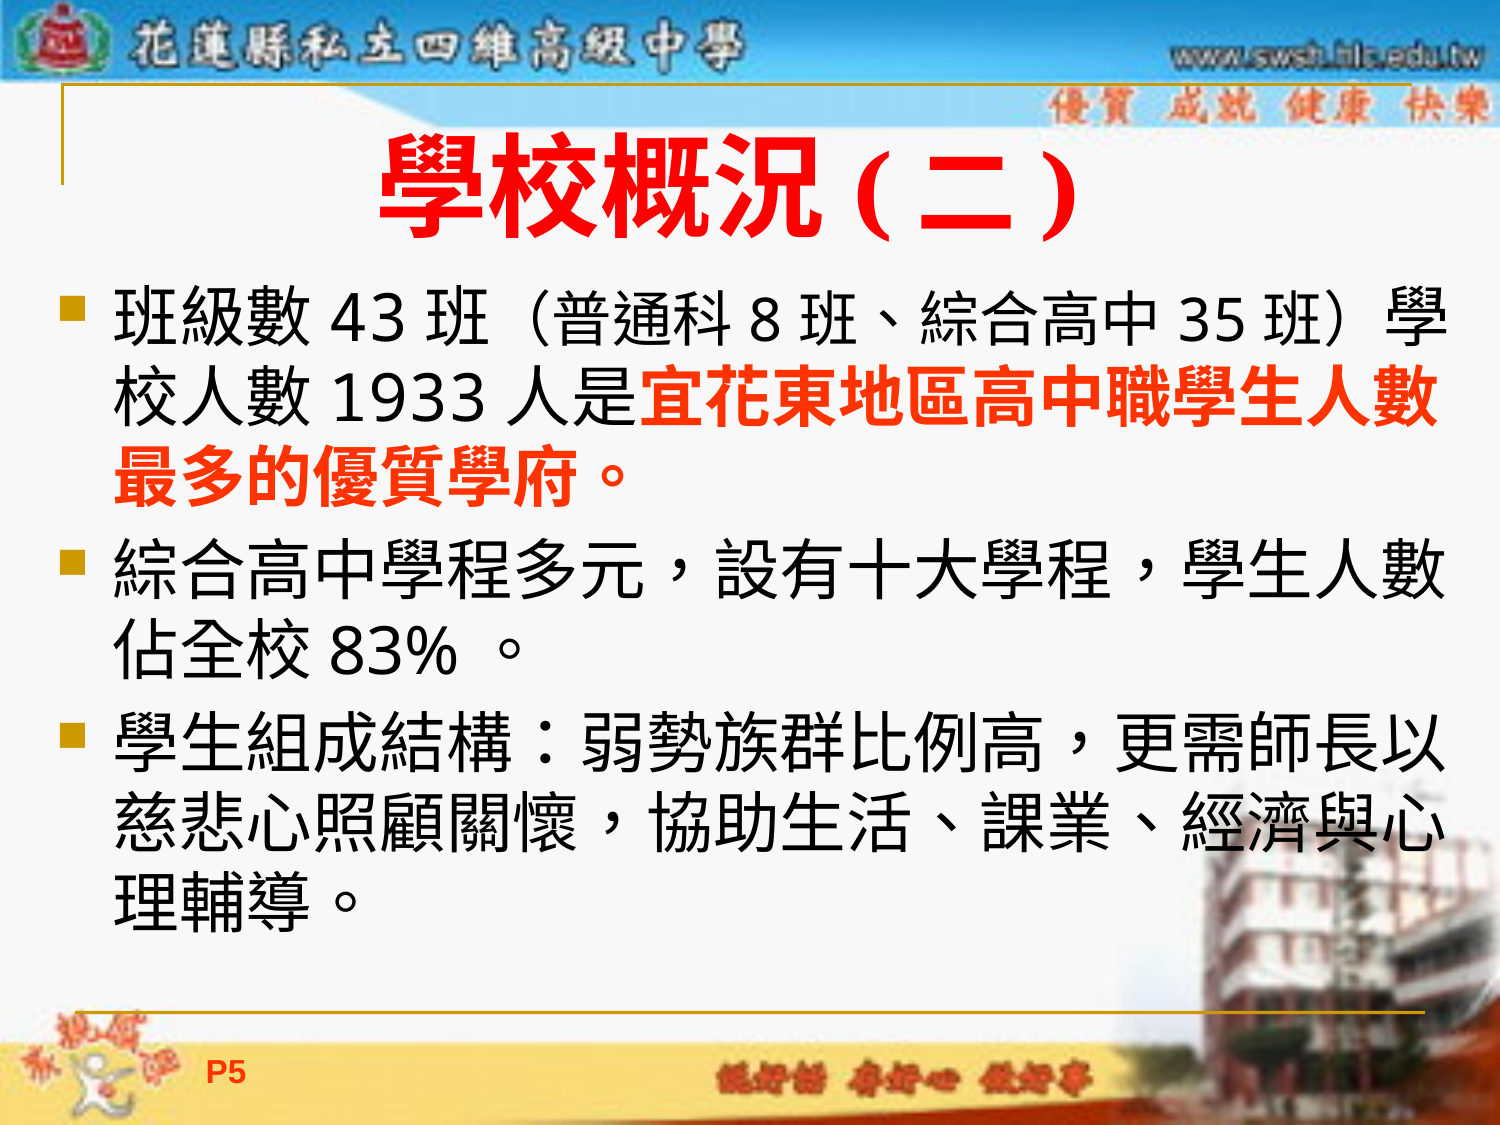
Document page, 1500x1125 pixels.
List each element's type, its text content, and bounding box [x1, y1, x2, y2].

slide_number P4 [0, 1023, 262, 1099]
picture [0, 0, 1500, 1125]
title 學校概況(二) [360, 90, 1164, 267]
list 班級數43班（普通科8班、綜合高中35班）學校人數1933人是宜花東地區高中職學生人數最多的優質學府。 綜合高中學程多元，設有十大學程，學生人數佔全校83%。 學生組成結構：弱勢族群比例高，更需師長以慈悲心照顧關懷，協助生活、課業、經濟與心理輔導。 [41, 267, 1471, 1024]
slide_number [1080, 1023, 1431, 1099]
